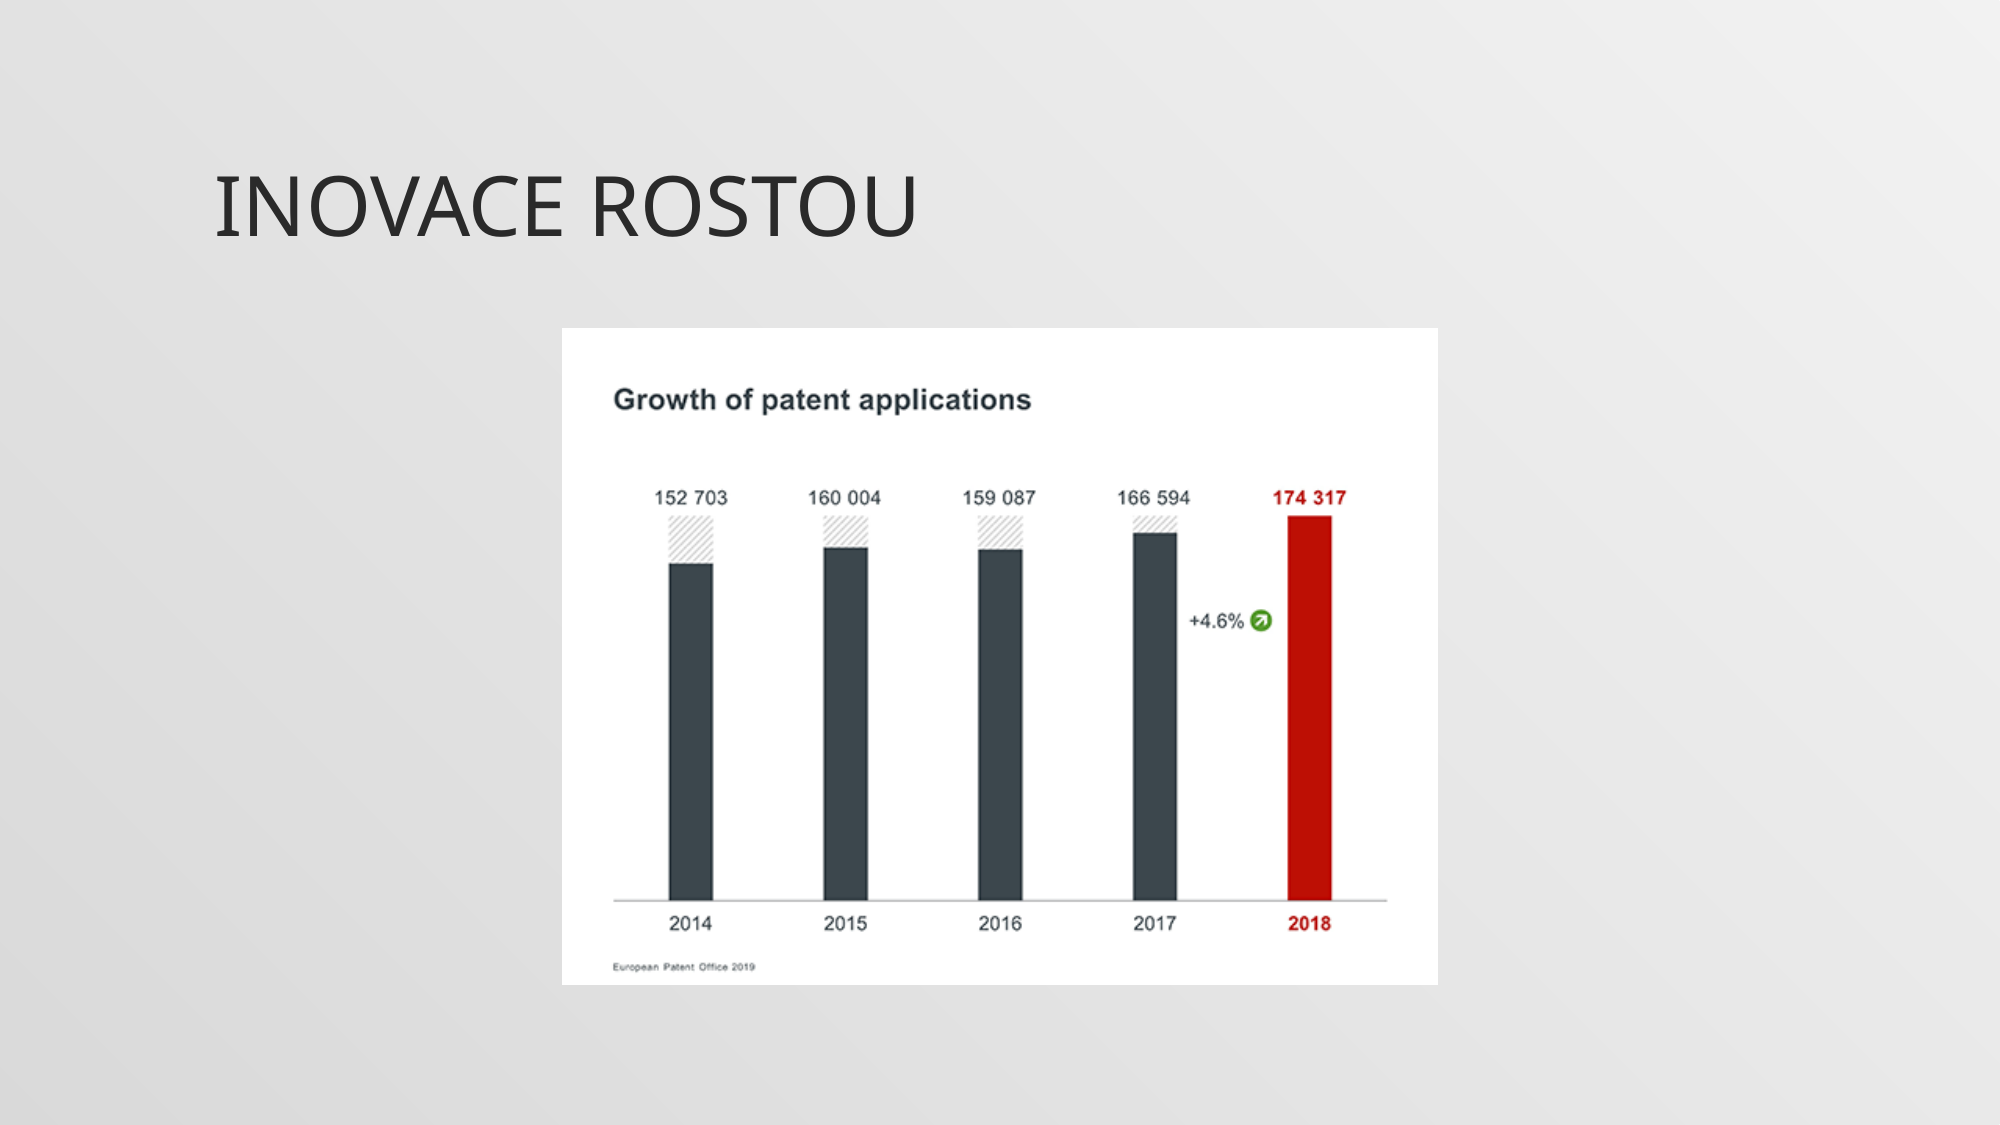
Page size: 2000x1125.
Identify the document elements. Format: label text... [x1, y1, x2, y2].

title Inovace rostou [199, 45, 1800, 263]
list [562, 328, 1438, 985]
